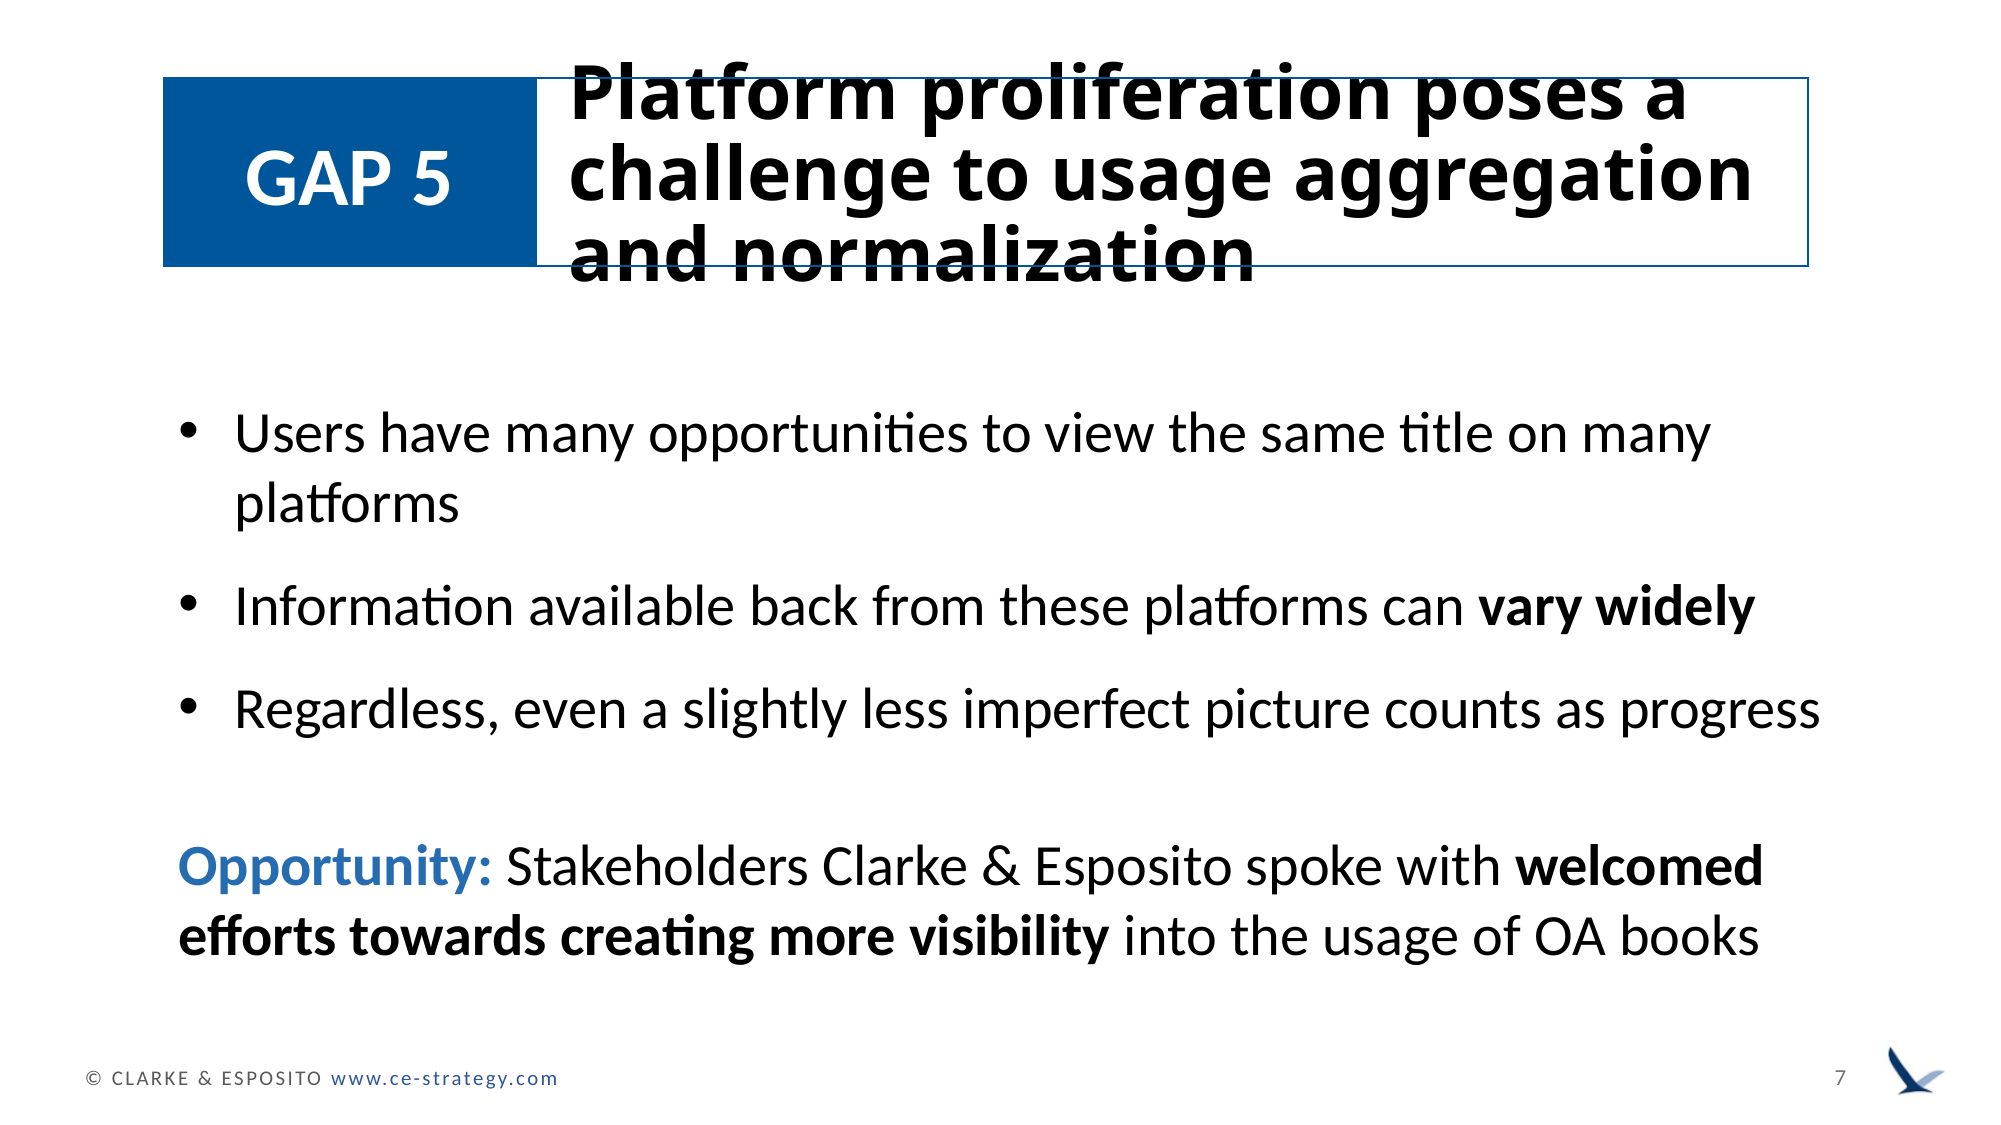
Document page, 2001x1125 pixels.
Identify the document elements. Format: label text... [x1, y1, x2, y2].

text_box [68, 1040, 1949, 1098]
text_box Users have many opportunities to view the same title on many platforms Information available back from these platforms can vary widely Regardless, even a slightly less imperfect picture counts as progress Opportunity: Stakeholders Clarke & Esposito spoke with welcomed efforts towards creating more visibility into the usage of OA books [163, 386, 1896, 1040]
text_box [534, 77, 1809, 267]
text_box GAP 5 [163, 77, 534, 267]
